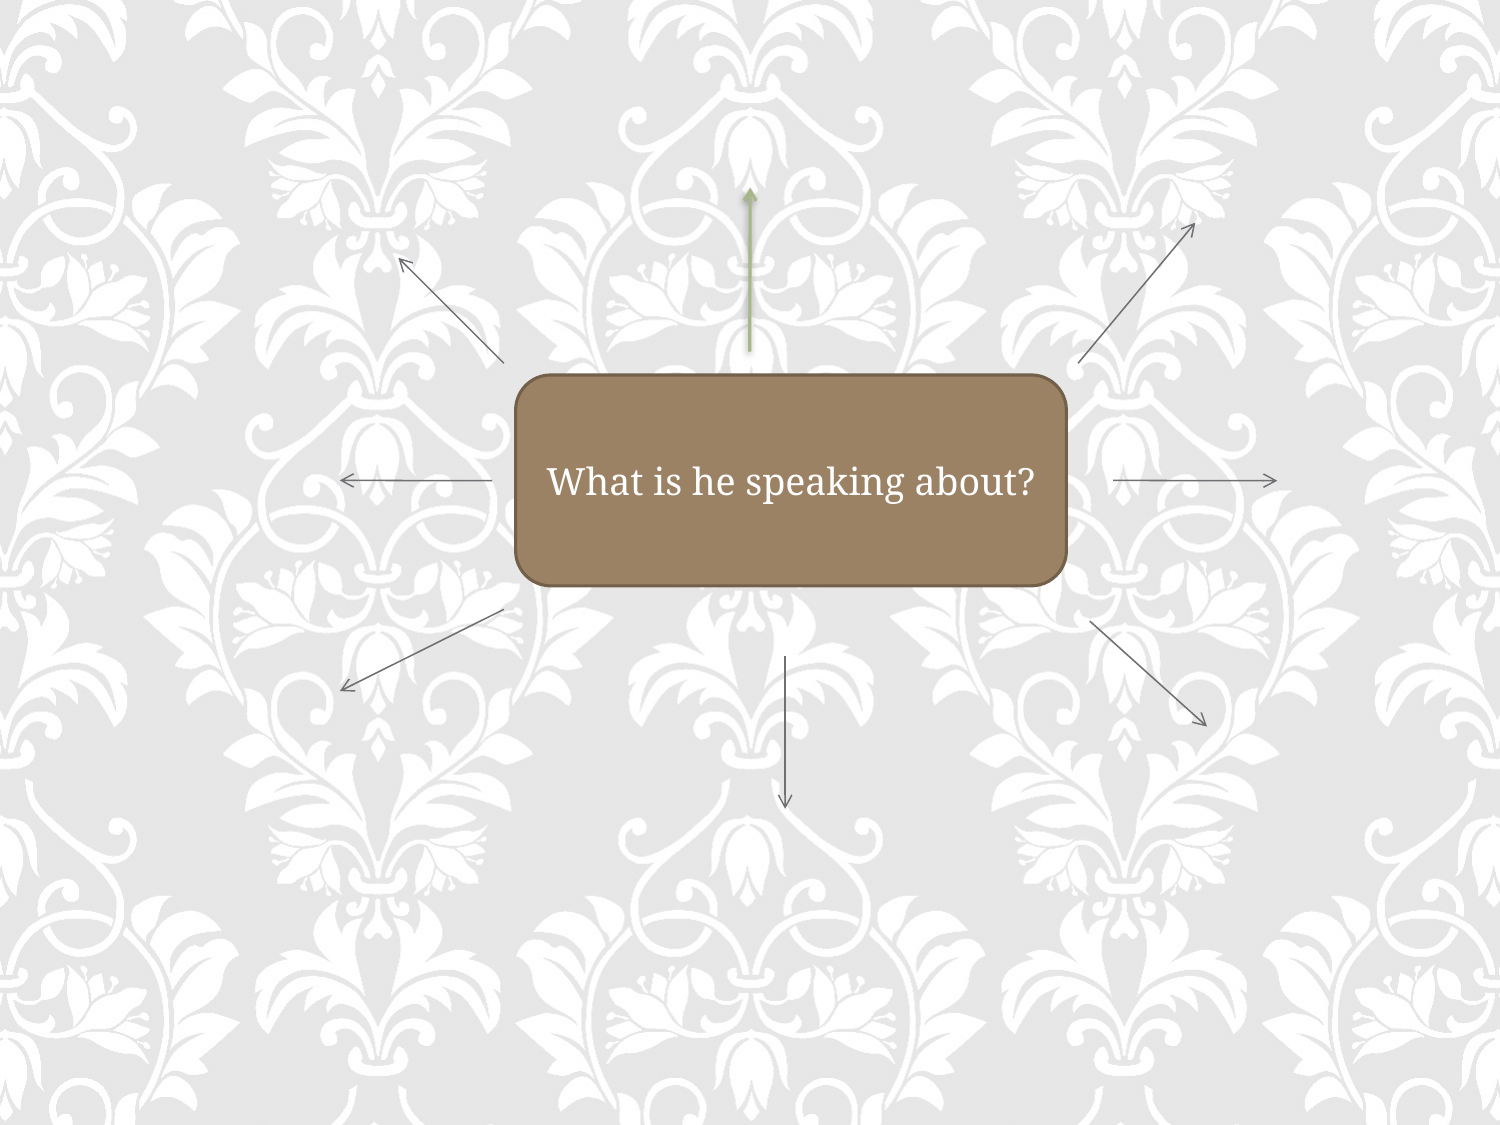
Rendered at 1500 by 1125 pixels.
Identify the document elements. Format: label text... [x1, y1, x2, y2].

text_box What is he speaking about? [514, 373, 1068, 588]
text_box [1089, 620, 1208, 727]
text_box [339, 609, 505, 692]
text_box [398, 257, 505, 364]
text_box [1066, 234, 1208, 352]
